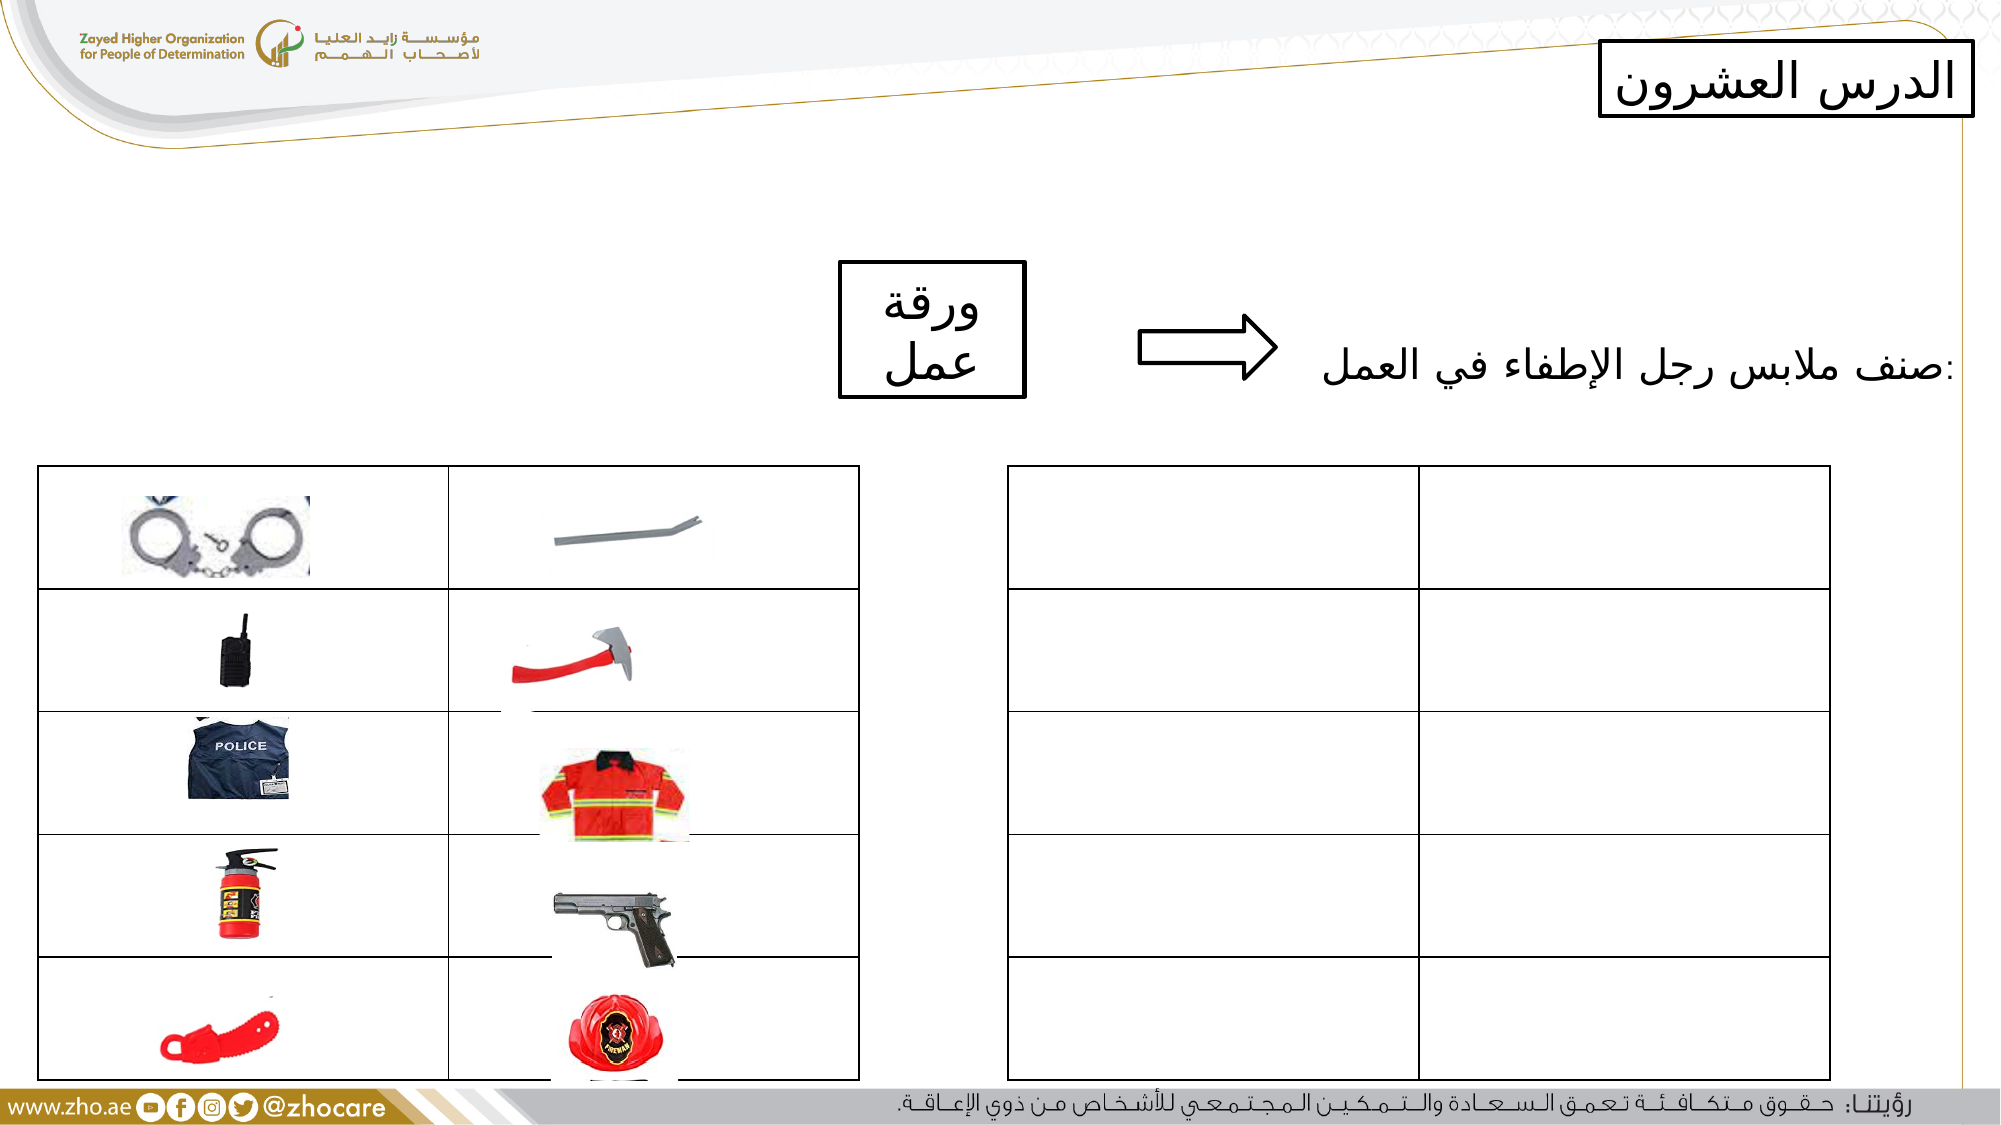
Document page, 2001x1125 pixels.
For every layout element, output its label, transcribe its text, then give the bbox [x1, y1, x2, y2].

text_box الدرس العشرون [1598, 39, 1975, 118]
table_cell [39, 712, 448, 834]
table_header [39, 467, 448, 588]
table_cell [1009, 590, 1418, 711]
table_cell [449, 712, 858, 834]
table_cell [39, 958, 448, 1079]
text_box صنف ملابس رجل الإطفاء في العمل: [1306, 330, 1970, 396]
table_cell [39, 590, 448, 711]
table_header [449, 467, 858, 588]
table_cell [1009, 712, 1418, 834]
table_cell [449, 835, 858, 956]
table_header [1420, 467, 1829, 588]
table_cell [1420, 835, 1829, 956]
table_cell [1420, 590, 1829, 711]
table_cell [449, 958, 858, 1079]
table_cell [1009, 835, 1418, 956]
picture [0, 0, 2001, 1125]
table_cell [1420, 712, 1829, 834]
table_header [1009, 467, 1418, 588]
table_cell [449, 590, 858, 711]
text_box ورقة عمل [838, 260, 1027, 399]
table_cell [39, 835, 448, 956]
table_cell [1420, 958, 1829, 1079]
table_cell [1009, 958, 1418, 1079]
text_box [1137, 313, 1278, 381]
